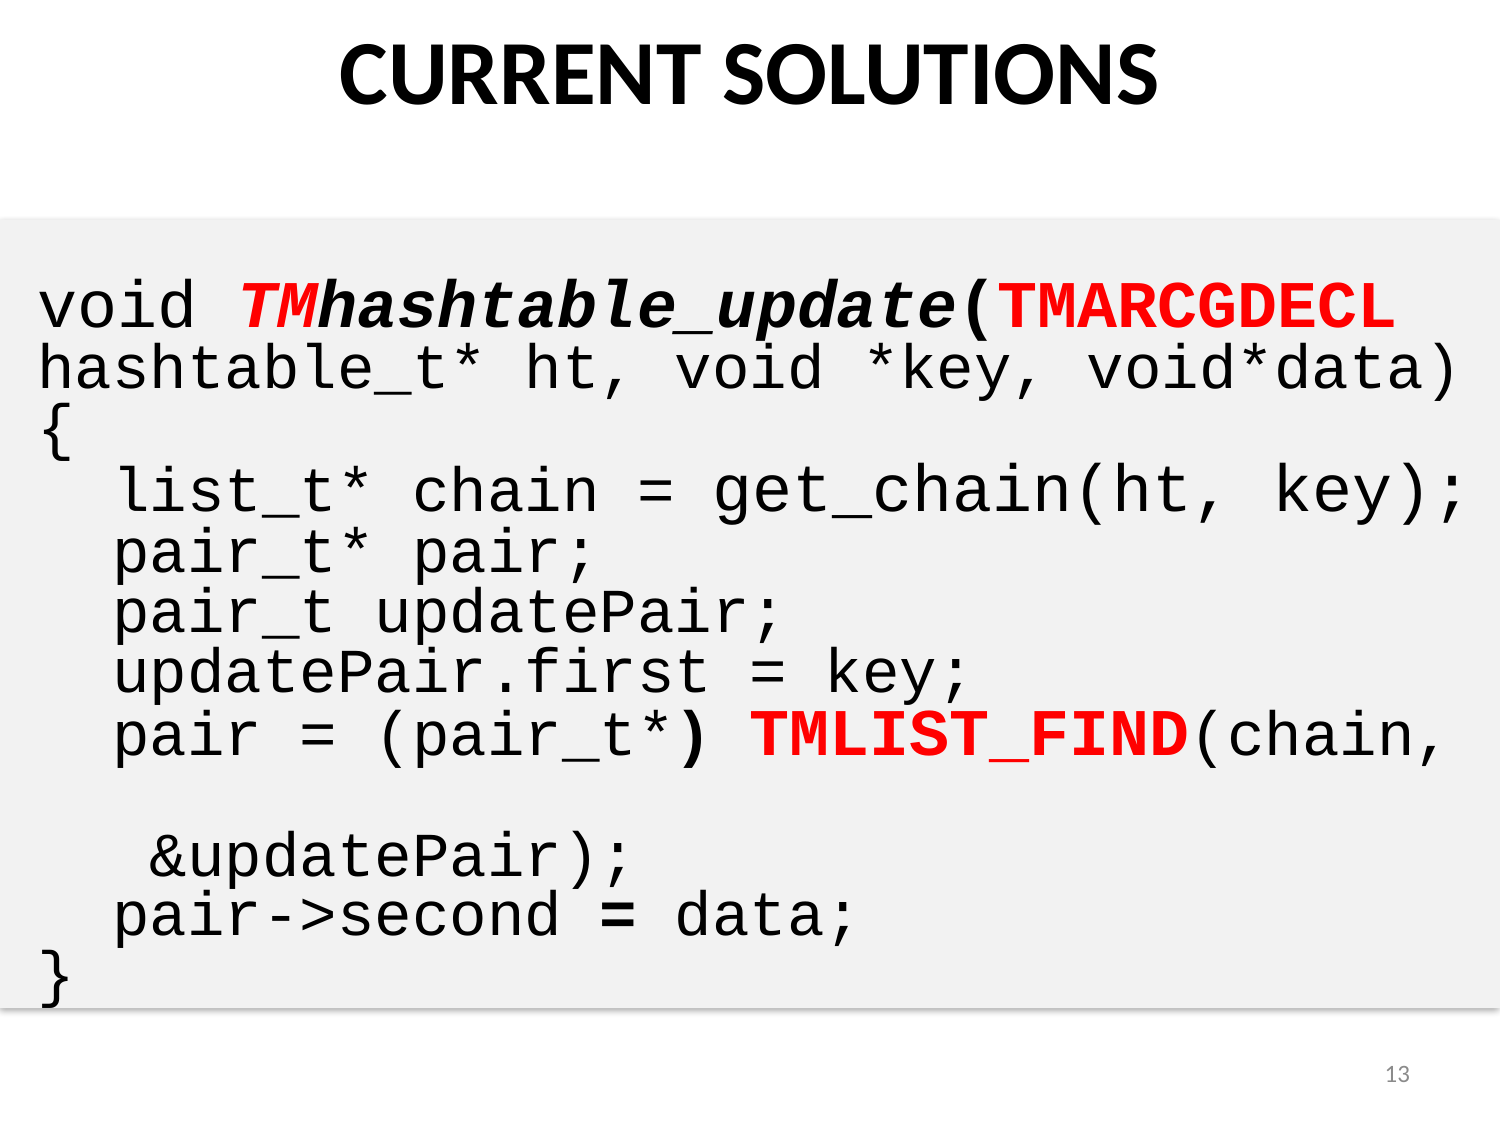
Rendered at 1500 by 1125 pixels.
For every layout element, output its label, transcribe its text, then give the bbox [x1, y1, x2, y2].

slide_number 13 [1074, 1042, 1425, 1103]
text_box void TMhashtable_update(TMARCGDECL hashtable_t* ht, void *key, void*data){ list_t* chain = get_chain(ht, key); pair_t* pair; pair_t updatePair; updatePair.first = key; pair = (pair_t*) TMLIST_FIND(chain, &updatePair); pair->second = data; } [22, 269, 1500, 1016]
title CURRENT SOLUTIONS [0, 0, 1500, 162]
text_box [0, 219, 1500, 1009]
